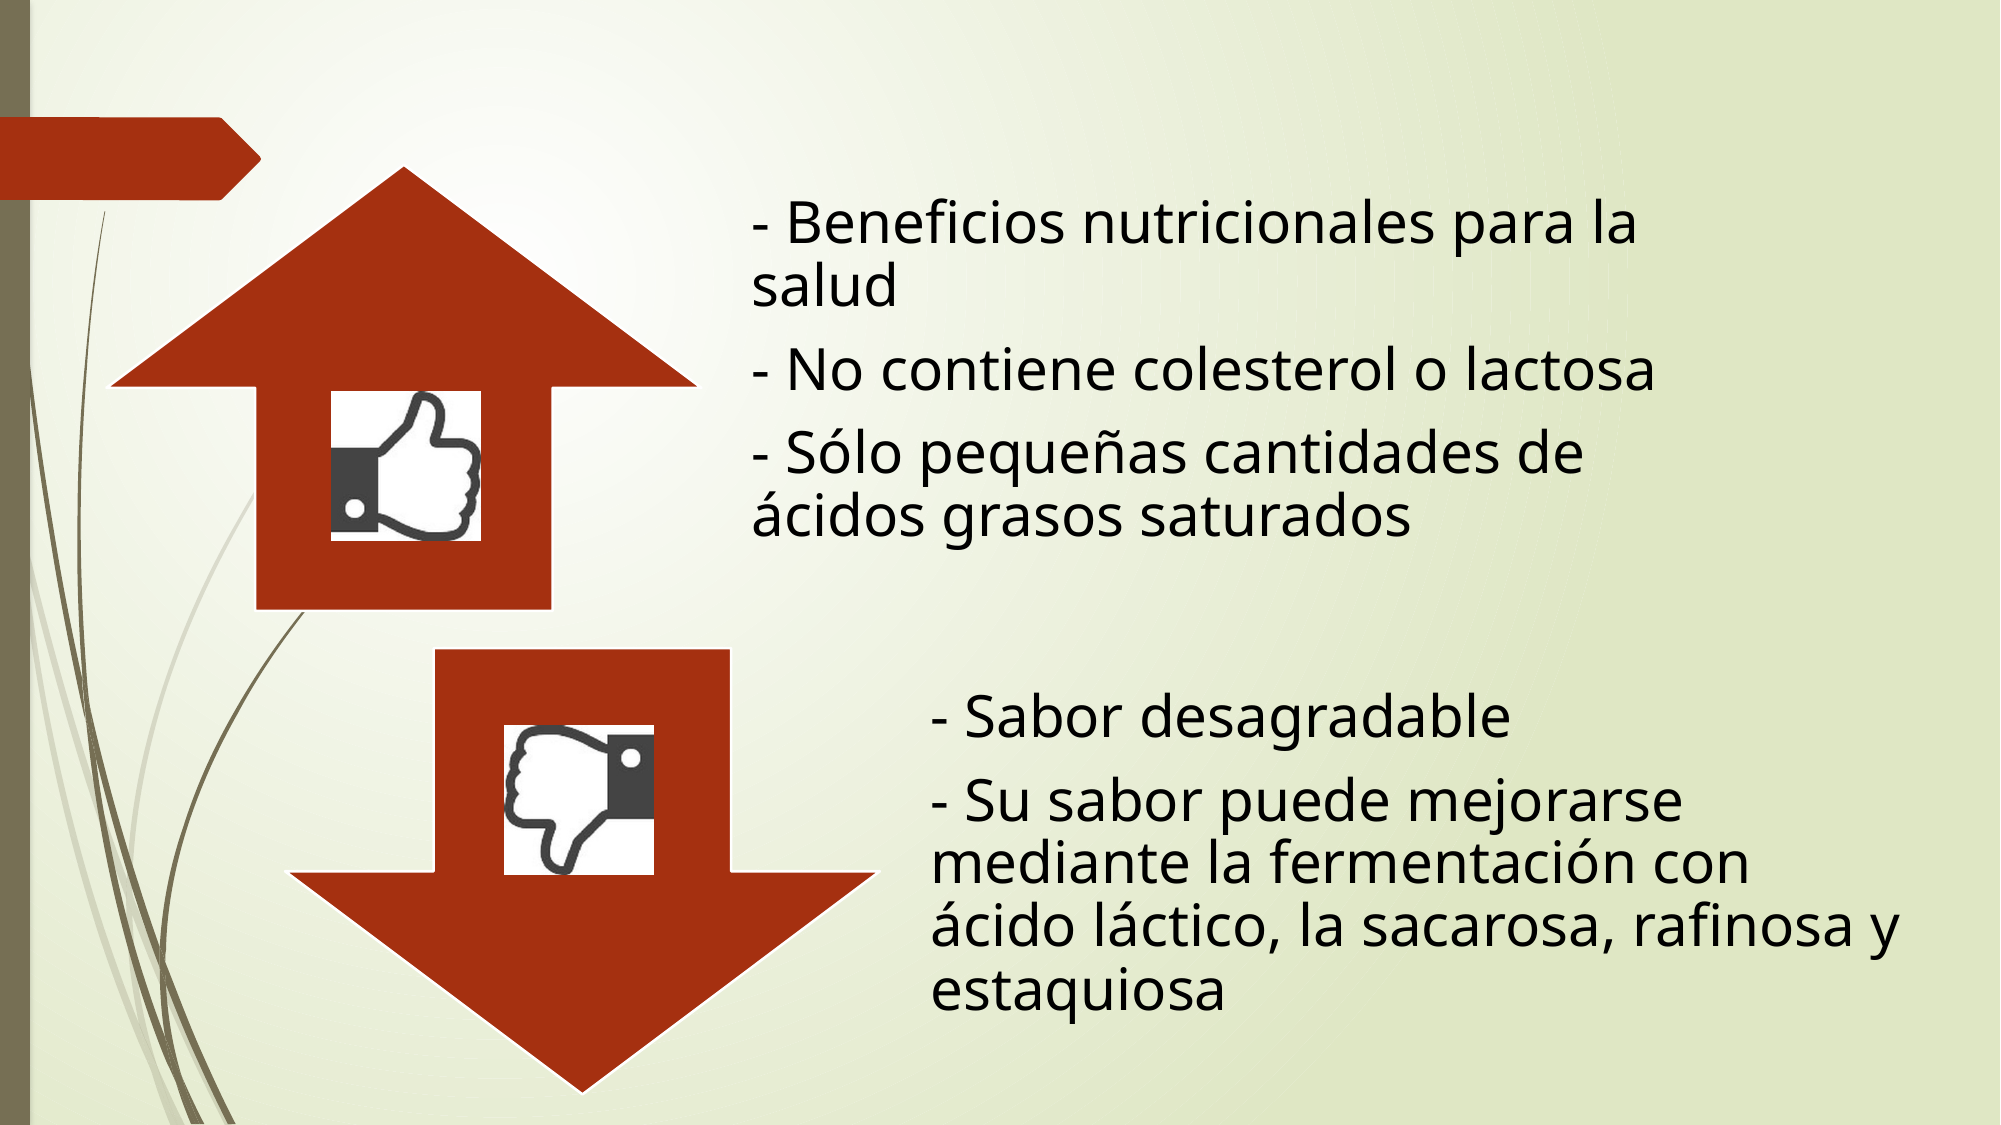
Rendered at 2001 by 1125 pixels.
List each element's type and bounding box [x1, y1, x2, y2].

picture [331, 391, 481, 541]
picture [504, 725, 654, 875]
list [90, 164, 1961, 1095]
